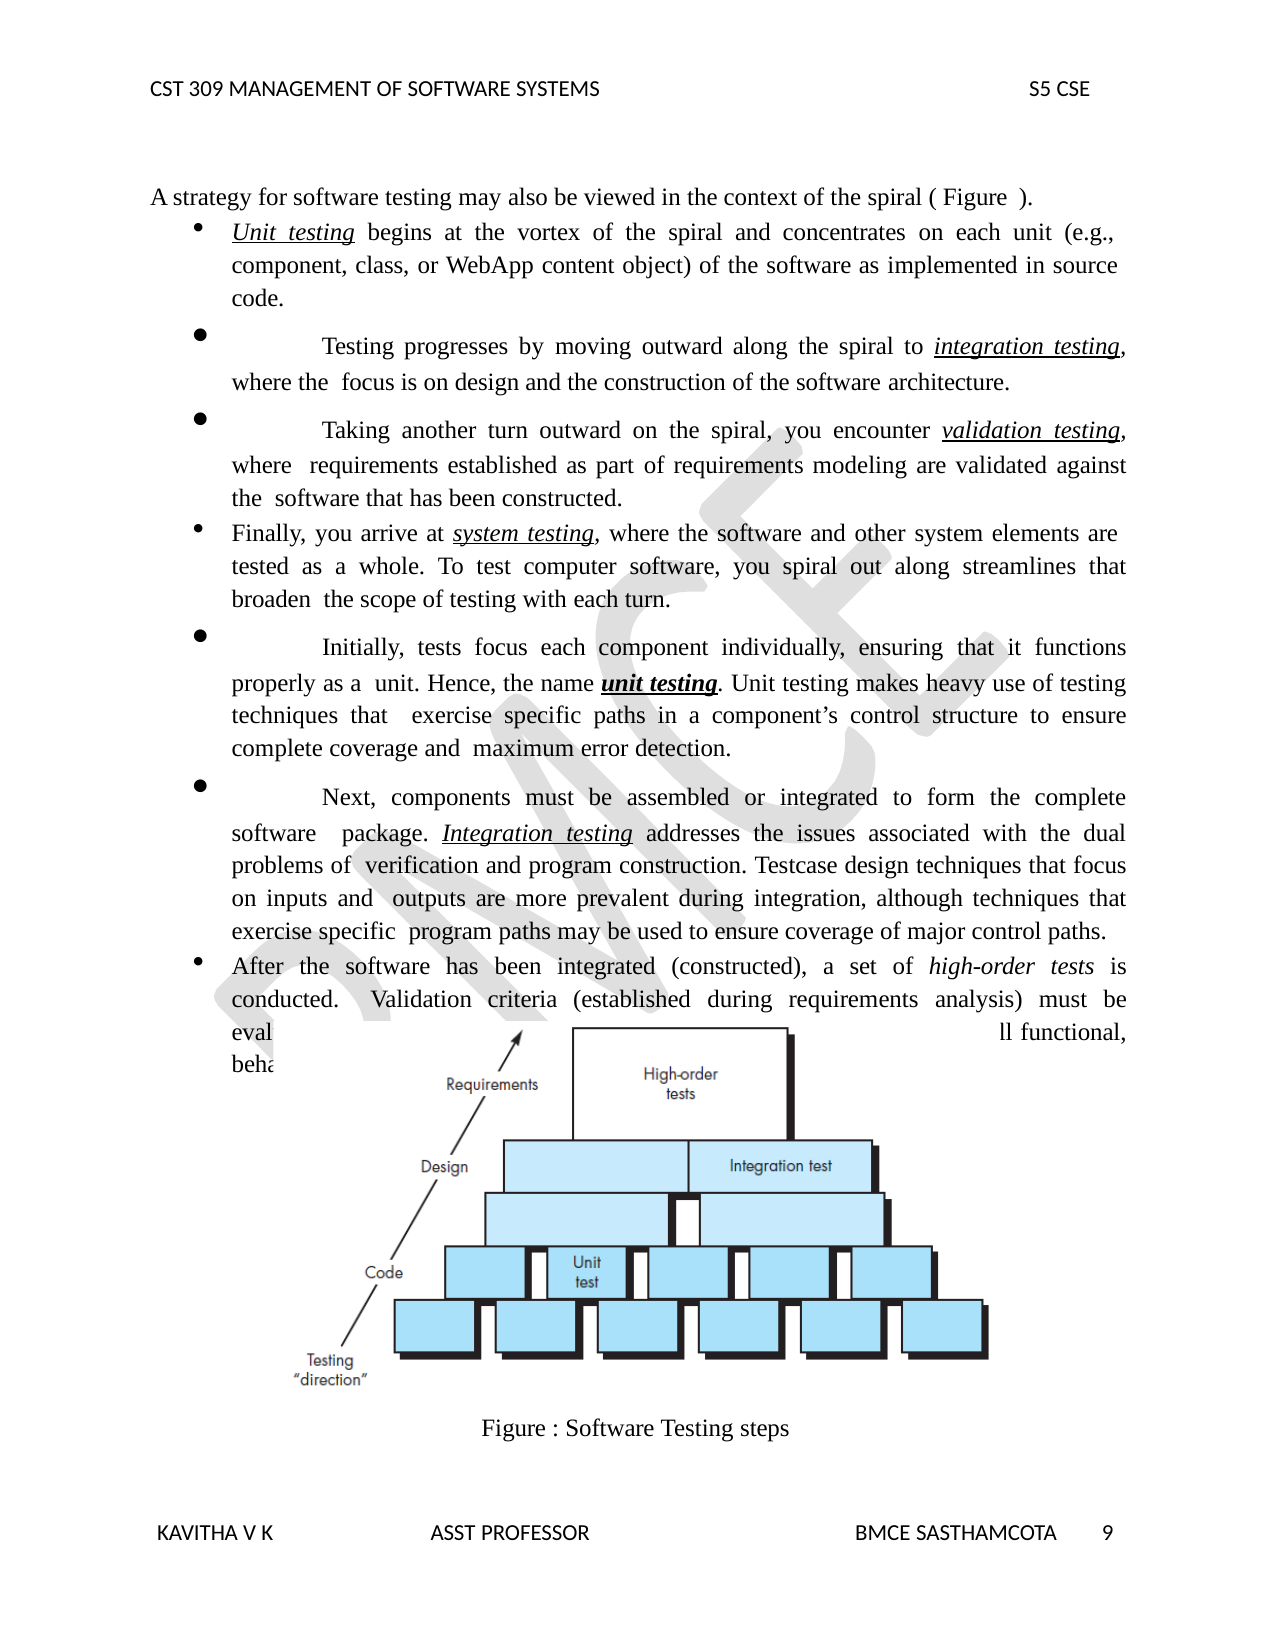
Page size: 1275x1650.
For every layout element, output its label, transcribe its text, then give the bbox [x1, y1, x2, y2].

text_box Figure : Software Testing steps [479, 1409, 796, 1442]
slide_number BMCE SASTHAMCOTA [853, 1521, 1063, 1650]
text_box S5 CSE [1027, 71, 1093, 101]
text_box A strategy for software testing may also be viewed in the context of the spiral ( Figure ). Unit testing begins at the vortex of the spiral and concentrates on each unit (e.g., component, class, or WebApp content object) of the software as implemented in source code. Testing progresses by moving outward along the spiral to integration testing, where the focus is on design and the construction of the software architecture. Taking another turn outward on the spiral, you encounter validation testing, where requirements established as part of requirements modeling are validated against the software that has been constructed. Finally, you arrive at system testing, where the software and other system elements are tested as a whole. To test computer software, you spiral out along streamlines that broaden the scope of testing with each turn. Initially, tests focus each component individually, ensuring that it functions properly as a unit. Hence, the name unit testing. Unit testing makes heavy use of testing techniques that exercise specific paths in a component’s control structure to ensure complete coverage and maximum error detection. Next, components must be assembled or integrated to form the complete software package. Integration testing addresses the issues associated with the dual problems of verification and program construction. Testcase design techniques that focus on inputs and outputs are more prevalent during integration, although techniques that exercise specific program paths may be used to ensure coverage of major control paths. After the software has been integrated (constructed), a set of high-order tests is conducted. Validation criteria (established during requirements analysis) must be evaluated. Validation testing provides final assurance that software meets all functional, behavioral, and performance requirements. [147, 173, 1128, 1078]
footer ASST PROFESSOR [428, 1521, 594, 1650]
text_box [273, 1021, 1001, 1409]
slide_number 9 [1095, 1521, 1132, 1650]
text_box CST 309 MANAGEMENT OF SOFTWARE SYSTEMS [147, 71, 606, 101]
text_box KAVITHA V K [154, 1521, 278, 1546]
